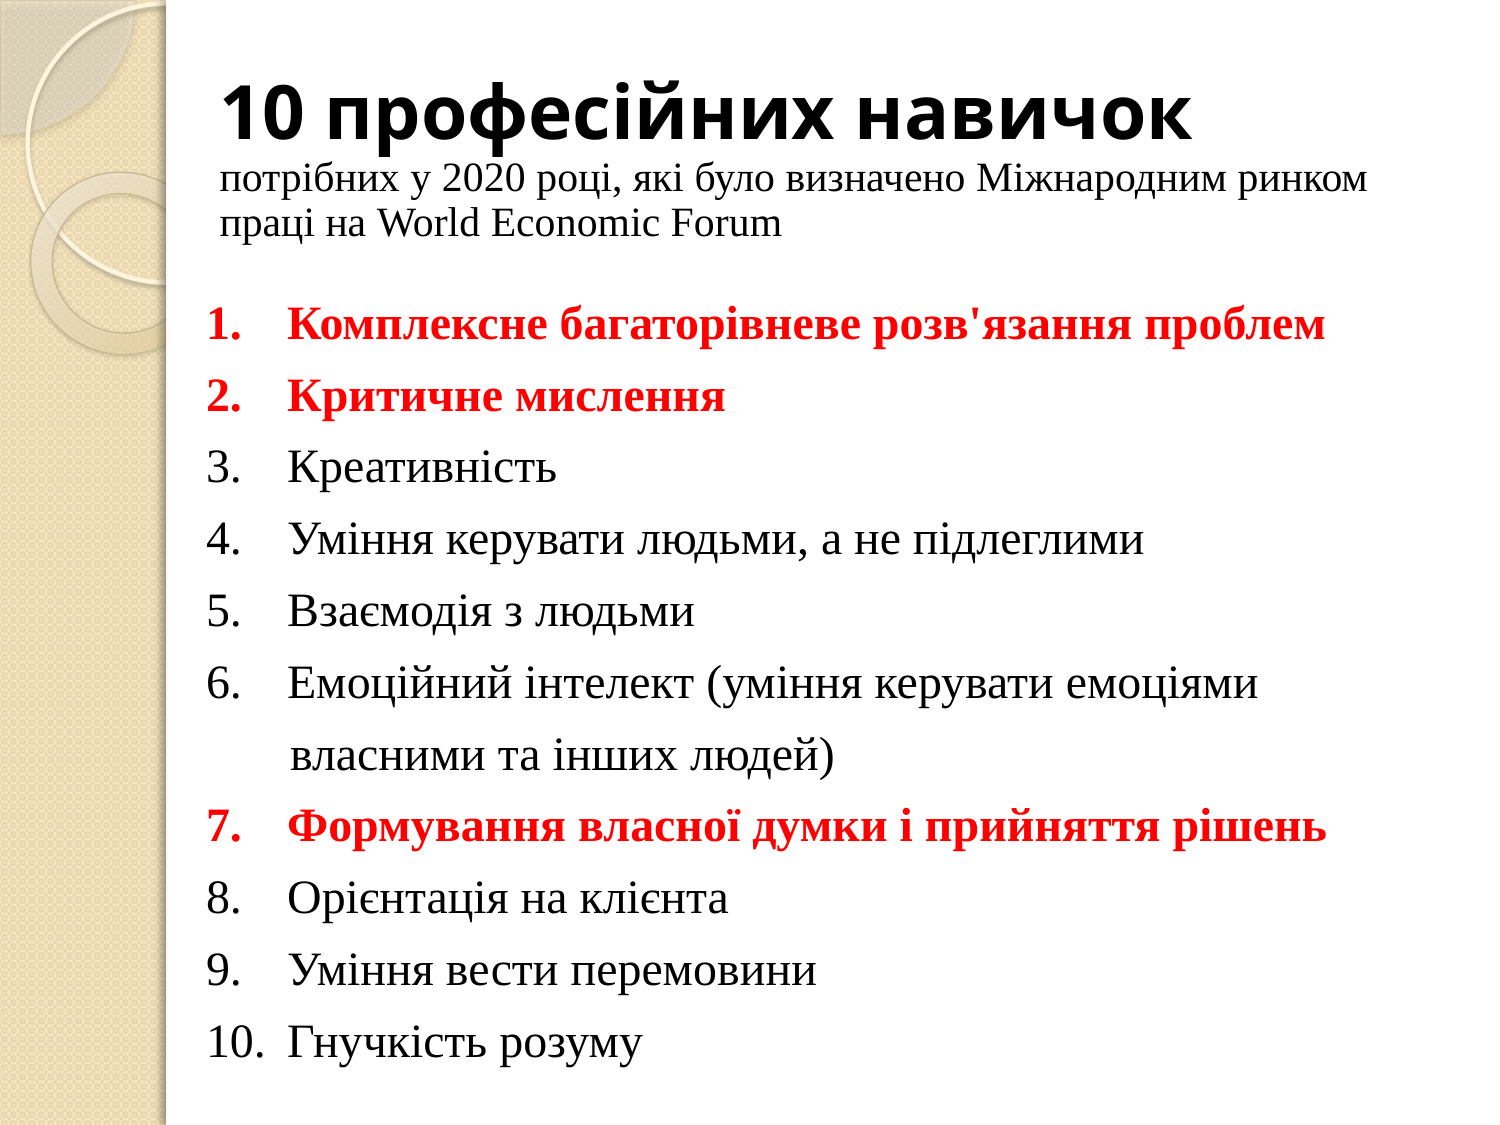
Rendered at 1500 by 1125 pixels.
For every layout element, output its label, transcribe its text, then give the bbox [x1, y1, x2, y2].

title 10 професійних навичок потрібних у 2020 році, які було визначено Міжнародним ринком праці на World Economic Forum [204, 58, 1419, 262]
text_box Комплексне багаторівневе розв'язання проблем Критичне мислення Креативність Уміння керувати людьми, а не підлеглими Взаємодія з людьми Емоційний інтелект (уміння керувати емоціями власними та інших людей) Формування власної думки і прийняття рішень Орієнтація на клієнта Уміння вести перемовини Гнучкість розуму [191, 290, 1432, 1076]
